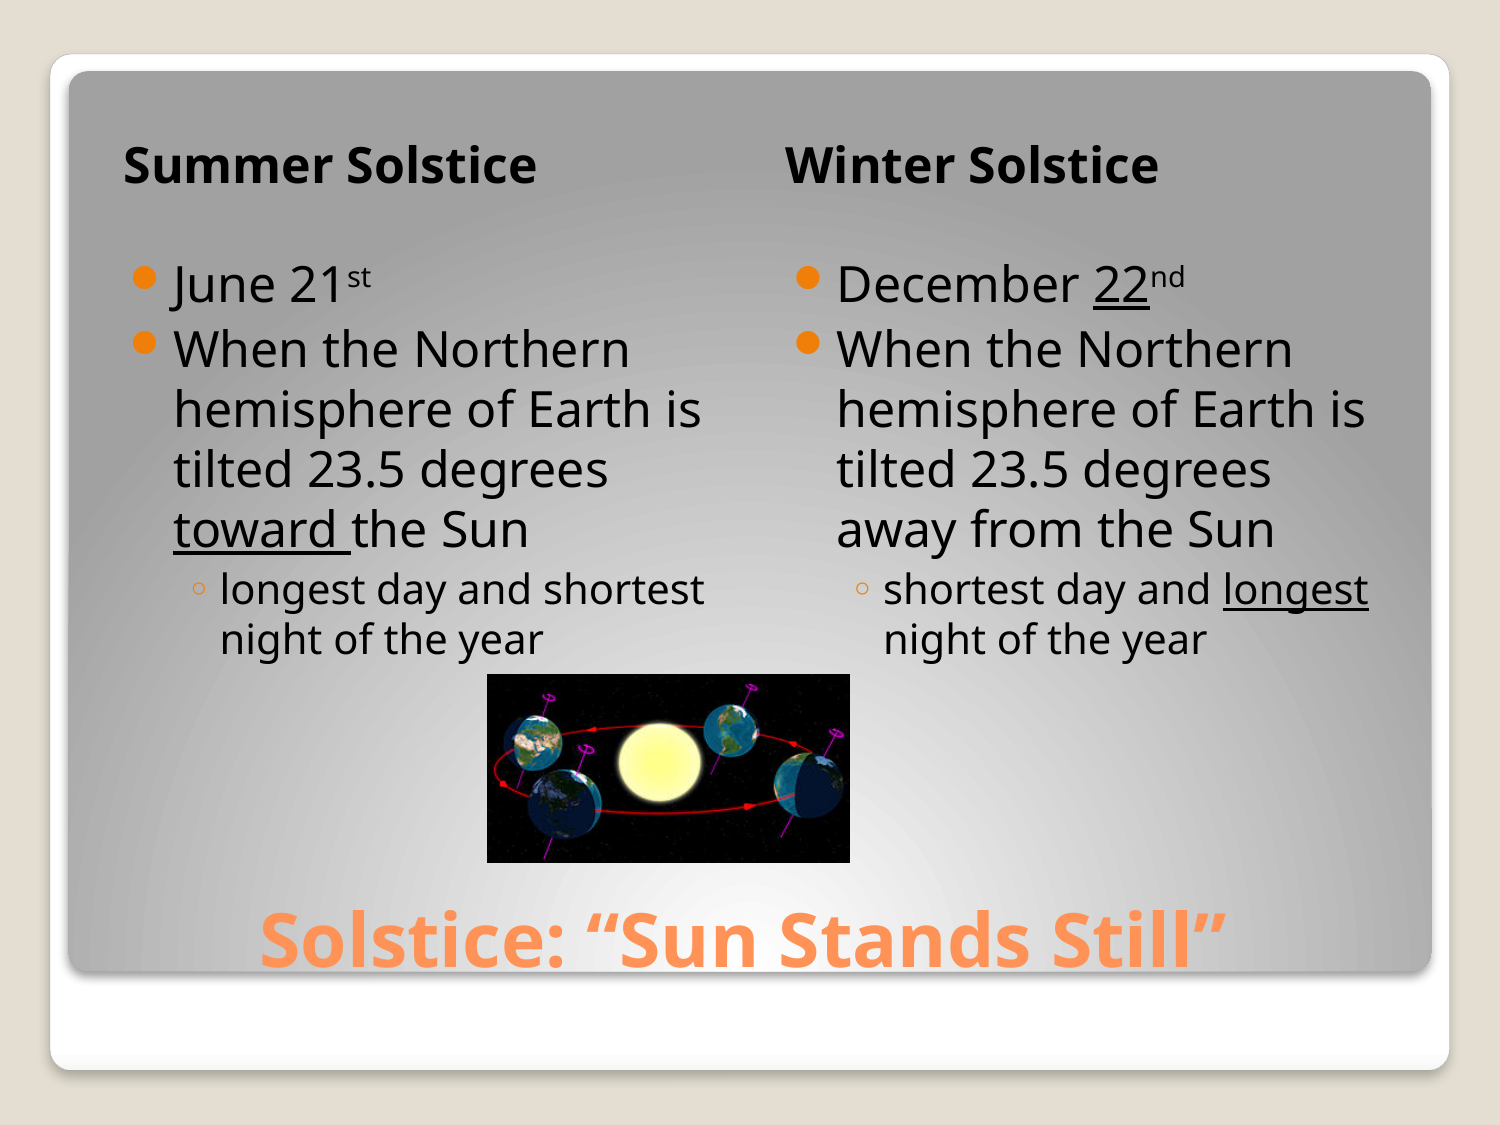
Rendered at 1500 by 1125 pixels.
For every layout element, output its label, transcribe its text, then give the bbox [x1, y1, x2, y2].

list Winter Solstice [763, 95, 1409, 225]
list June 21st When the Northern hemisphere of Earth is tilted 23.5 degrees toward the Sun longest day and shortest night of the year [99, 237, 745, 810]
title Solstice: “Sun Stands Still” [82, 817, 1425, 990]
list Summer Solstice [99, 95, 745, 225]
list December 22nd When the Northern hemisphere of Earth is tilted 23.5 degrees away from the Sun shortest day and longest night of the year [763, 237, 1409, 810]
picture [487, 674, 851, 863]
